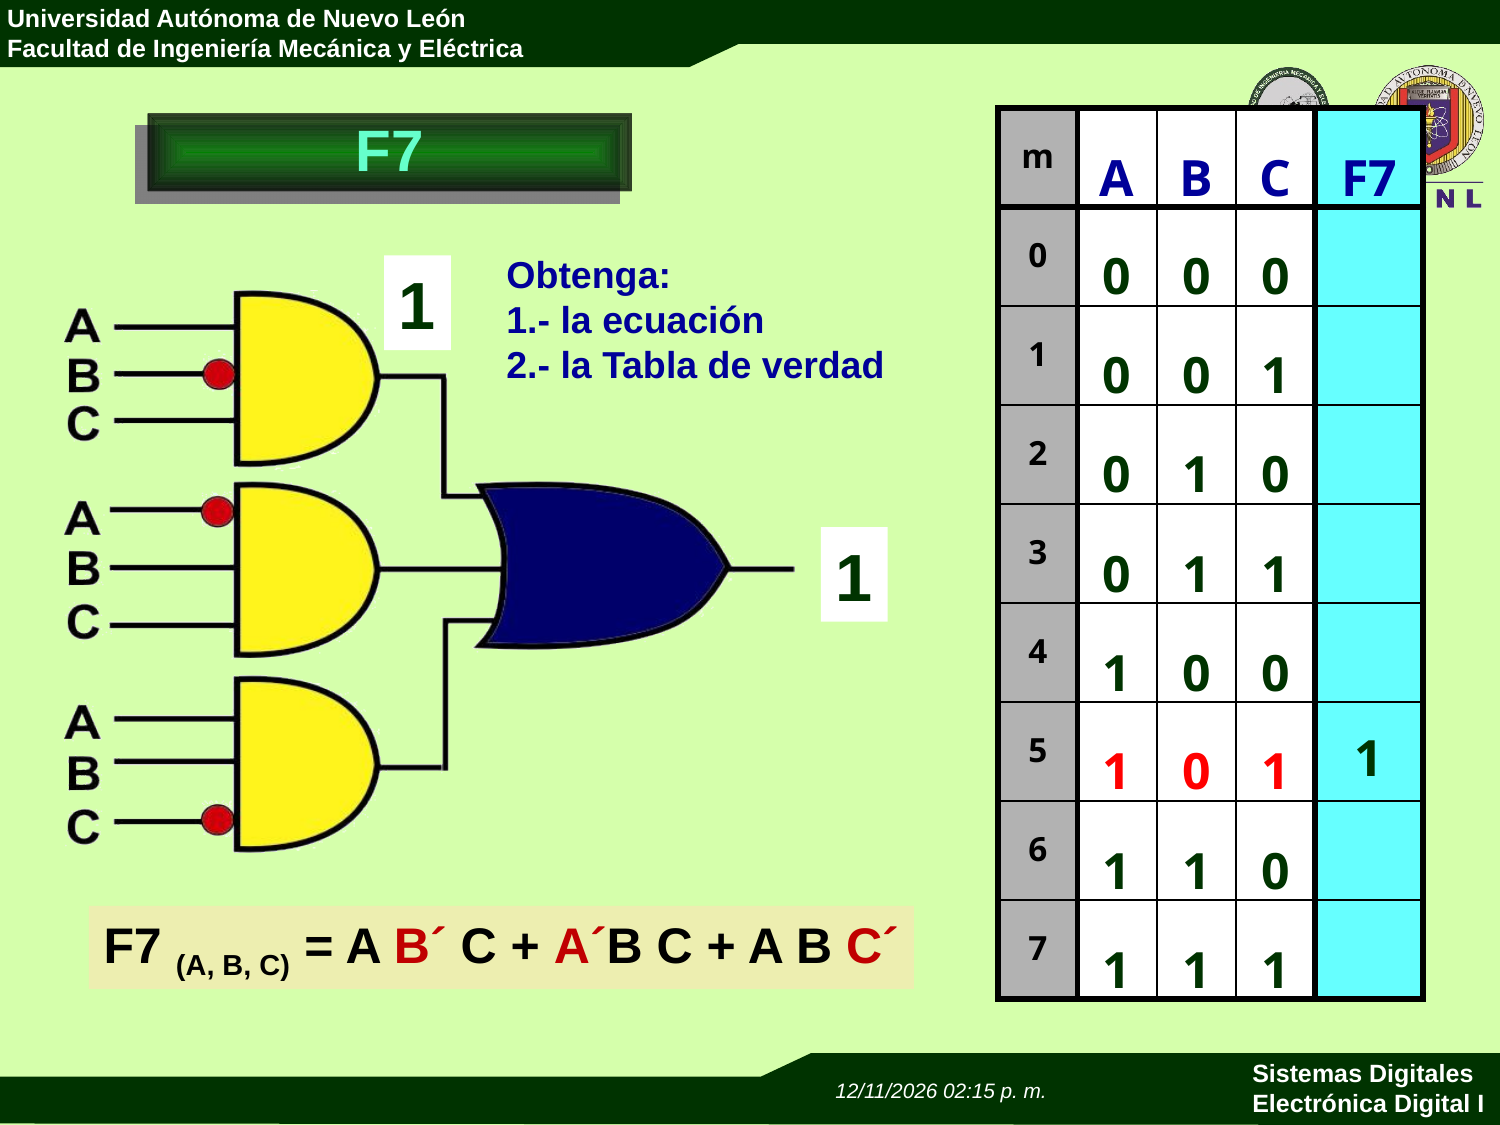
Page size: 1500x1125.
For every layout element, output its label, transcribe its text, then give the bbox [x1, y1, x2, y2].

table_cell [1318, 307, 1420, 404]
table_cell 0 [1080, 406, 1156, 503]
table_cell 0 [1158, 703, 1235, 800]
text_box F7 [147, 113, 632, 192]
table_cell 2 [1001, 406, 1075, 503]
text_box F7 (A, B, C) = A B´ C + A´B C + A B C´ [89, 905, 913, 989]
table_cell 0 [1237, 802, 1312, 899]
table_header A [1080, 111, 1156, 204]
table_cell [1318, 604, 1420, 701]
table_cell 1 [1001, 307, 1075, 404]
table_cell 1 [1080, 802, 1156, 899]
text_box 1 [820, 527, 888, 622]
text_box 1 [384, 255, 451, 290]
table_cell 1 [1080, 703, 1156, 800]
table_cell 0 [1080, 505, 1156, 602]
table_cell 0 [1001, 210, 1075, 305]
table_cell [1318, 406, 1420, 503]
table_header B [1158, 111, 1235, 204]
picture [1246, 65, 1484, 208]
table_cell 1 [1237, 901, 1312, 996]
table_cell [1318, 703, 1420, 800]
table_cell 1 [1158, 802, 1235, 899]
table_cell 6 [1001, 802, 1075, 899]
table_cell 0 [1237, 210, 1312, 305]
table_cell 0 [1237, 406, 1312, 503]
table_header F7 [1318, 111, 1420, 204]
table_cell [1318, 901, 1420, 996]
table_cell 1 [1080, 604, 1156, 701]
table_header C [1237, 111, 1312, 204]
table_cell 7 [1001, 901, 1075, 996]
table_cell 0 [1158, 604, 1235, 701]
table_cell 1 [1158, 505, 1235, 602]
table_cell 0 [1237, 604, 1312, 701]
table_cell 5 [1001, 703, 1075, 800]
table_header m [1001, 111, 1075, 204]
table_cell 1 [1158, 406, 1235, 503]
table_cell 1 [1158, 901, 1235, 996]
table_cell 0 [1158, 307, 1235, 404]
table_cell 1 [1237, 307, 1312, 404]
table_cell [1318, 802, 1420, 899]
text_box 1 [1339, 719, 1398, 794]
table_cell 1 [1237, 505, 1312, 602]
table_cell 0 [1080, 210, 1156, 305]
table_cell 1 [1237, 703, 1312, 800]
text_box Obtenga: 1.- la ecuación 2.- la Tabla de verdad [491, 243, 900, 394]
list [64, 290, 795, 853]
table_cell [1318, 505, 1420, 602]
table_cell 1 [1080, 901, 1156, 996]
table_cell 0 [1158, 210, 1235, 305]
table_cell [1318, 210, 1420, 305]
table_cell 0 [1080, 307, 1156, 404]
table_cell 4 [1001, 604, 1075, 701]
table_cell 3 [1001, 505, 1075, 602]
